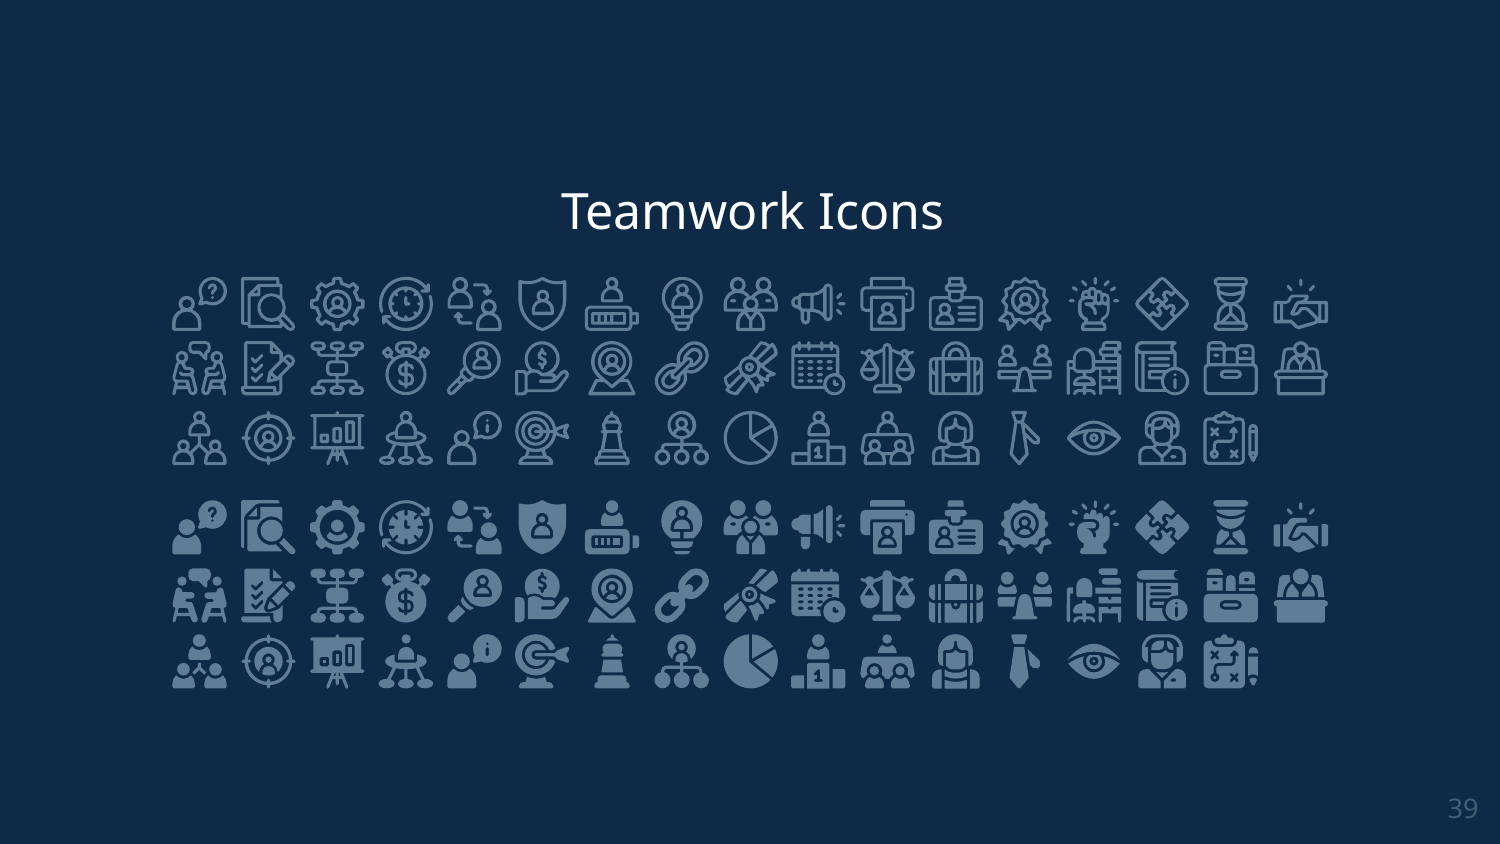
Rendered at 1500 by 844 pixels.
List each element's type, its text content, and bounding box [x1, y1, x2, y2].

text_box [859, 569, 916, 622]
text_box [1068, 499, 1120, 555]
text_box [514, 568, 570, 623]
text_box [1203, 410, 1259, 466]
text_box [1136, 569, 1188, 622]
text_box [309, 633, 365, 689]
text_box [928, 276, 984, 332]
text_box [1203, 633, 1259, 689]
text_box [1273, 568, 1329, 623]
text_box [1213, 277, 1249, 331]
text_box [1134, 499, 1190, 555]
title Teamwork Icons [175, 164, 1332, 244]
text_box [997, 571, 1053, 620]
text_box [1009, 634, 1041, 689]
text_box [859, 633, 915, 689]
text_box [240, 410, 296, 466]
text_box [310, 568, 365, 623]
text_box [584, 276, 640, 332]
text_box [379, 410, 434, 466]
text_box [860, 342, 915, 394]
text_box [928, 568, 984, 623]
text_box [1066, 568, 1122, 624]
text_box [1138, 633, 1187, 689]
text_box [791, 504, 846, 550]
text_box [928, 499, 984, 555]
text_box [515, 410, 570, 466]
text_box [997, 276, 1053, 332]
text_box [1212, 499, 1249, 555]
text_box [791, 633, 846, 689]
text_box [791, 340, 846, 396]
text_box [654, 568, 710, 623]
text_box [860, 276, 915, 332]
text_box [860, 499, 915, 555]
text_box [240, 633, 296, 689]
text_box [241, 568, 296, 623]
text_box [240, 340, 296, 396]
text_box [1068, 276, 1120, 332]
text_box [1273, 501, 1329, 553]
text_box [654, 634, 710, 689]
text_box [1067, 643, 1121, 680]
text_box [997, 344, 1053, 393]
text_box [447, 499, 502, 555]
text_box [447, 276, 502, 332]
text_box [723, 340, 778, 396]
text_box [447, 633, 502, 689]
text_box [931, 633, 980, 689]
text_box [310, 341, 365, 396]
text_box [1203, 568, 1259, 623]
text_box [587, 340, 636, 396]
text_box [594, 633, 630, 689]
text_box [518, 499, 567, 555]
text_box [446, 568, 503, 623]
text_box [171, 276, 228, 332]
text_box [723, 410, 778, 465]
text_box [723, 634, 778, 689]
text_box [790, 283, 846, 325]
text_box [587, 568, 637, 623]
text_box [791, 410, 846, 466]
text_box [446, 410, 502, 466]
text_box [514, 633, 570, 689]
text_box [171, 340, 227, 396]
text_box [309, 410, 365, 466]
text_box [1135, 276, 1190, 331]
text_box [1066, 420, 1122, 456]
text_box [514, 340, 570, 396]
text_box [172, 633, 227, 689]
text_box [1273, 341, 1329, 396]
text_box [723, 568, 778, 623]
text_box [378, 633, 434, 689]
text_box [518, 276, 567, 332]
text_box [1066, 340, 1122, 396]
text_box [1138, 410, 1187, 466]
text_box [309, 499, 365, 555]
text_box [997, 499, 1053, 555]
text_box [860, 410, 915, 466]
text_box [446, 340, 503, 396]
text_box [309, 276, 365, 332]
text_box [932, 410, 980, 466]
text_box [171, 568, 228, 624]
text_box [790, 568, 846, 623]
text_box [172, 410, 227, 466]
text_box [378, 499, 434, 555]
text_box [1203, 340, 1259, 396]
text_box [171, 499, 227, 555]
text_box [1134, 340, 1190, 396]
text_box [378, 276, 434, 332]
slide_number ‹#› [1403, 779, 1494, 844]
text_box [240, 499, 296, 555]
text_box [1273, 278, 1329, 330]
text_box [654, 410, 710, 466]
text_box [661, 276, 703, 332]
text_box [928, 341, 983, 396]
text_box [1009, 410, 1040, 466]
text_box [594, 410, 630, 466]
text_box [723, 276, 779, 332]
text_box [381, 340, 431, 396]
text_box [584, 499, 640, 555]
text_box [660, 499, 703, 555]
text_box [654, 341, 709, 396]
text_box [723, 499, 779, 555]
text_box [380, 568, 431, 623]
text_box [241, 276, 296, 332]
